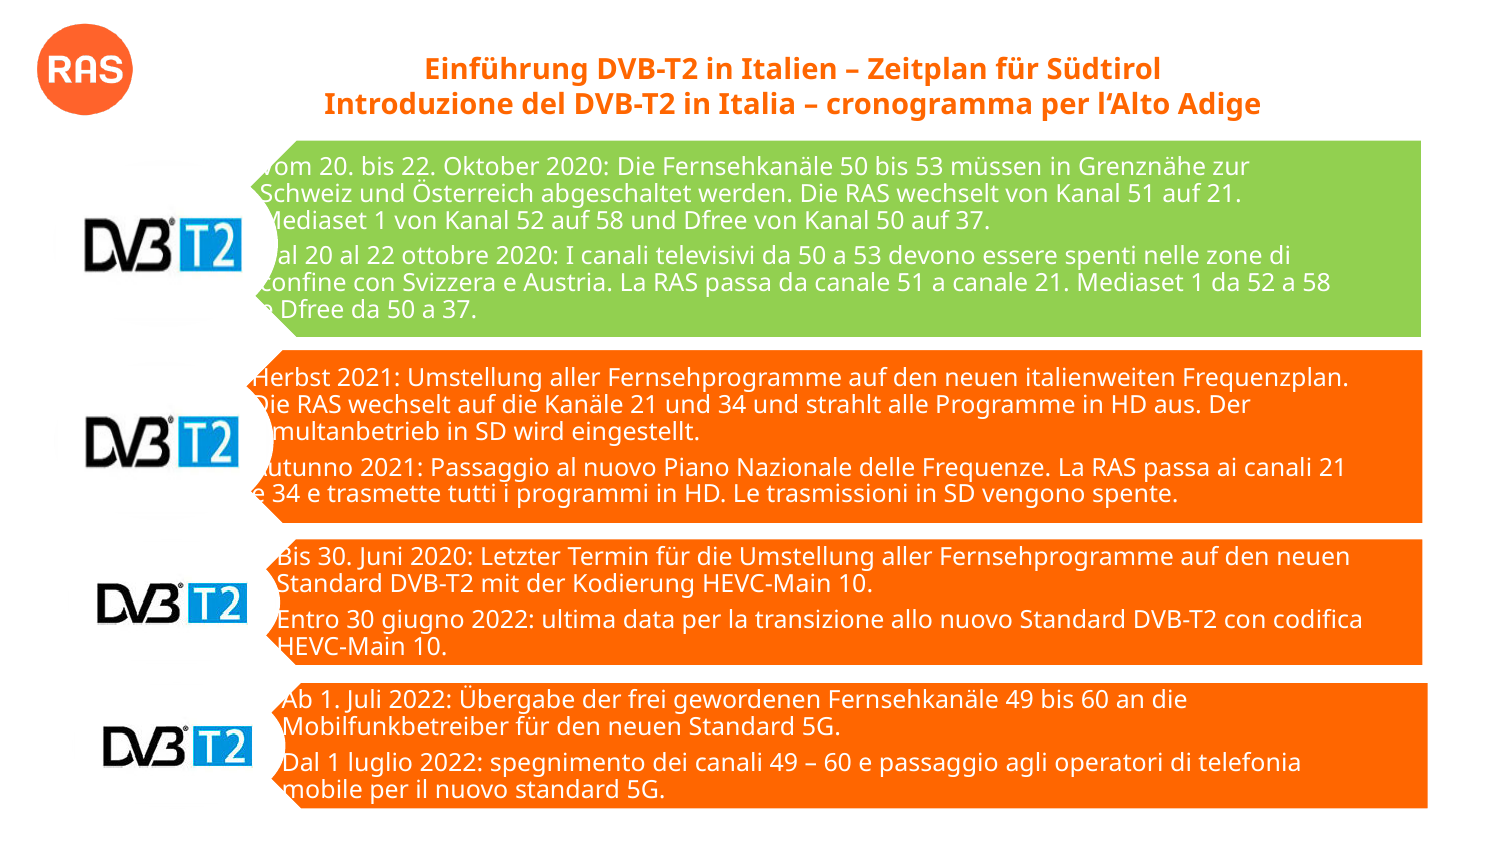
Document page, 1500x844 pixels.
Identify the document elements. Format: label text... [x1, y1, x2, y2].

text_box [51, 347, 1425, 526]
picture [30, 18, 138, 120]
text_box Einführung DVB-T2 in Italien – Zeitplan für Südtirol Introduzione del DVB-T2 in Italia – cronogramma per l‘Alto Adige [163, 42, 1424, 96]
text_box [50, 138, 1424, 340]
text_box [69, 680, 1430, 811]
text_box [64, 537, 1425, 668]
